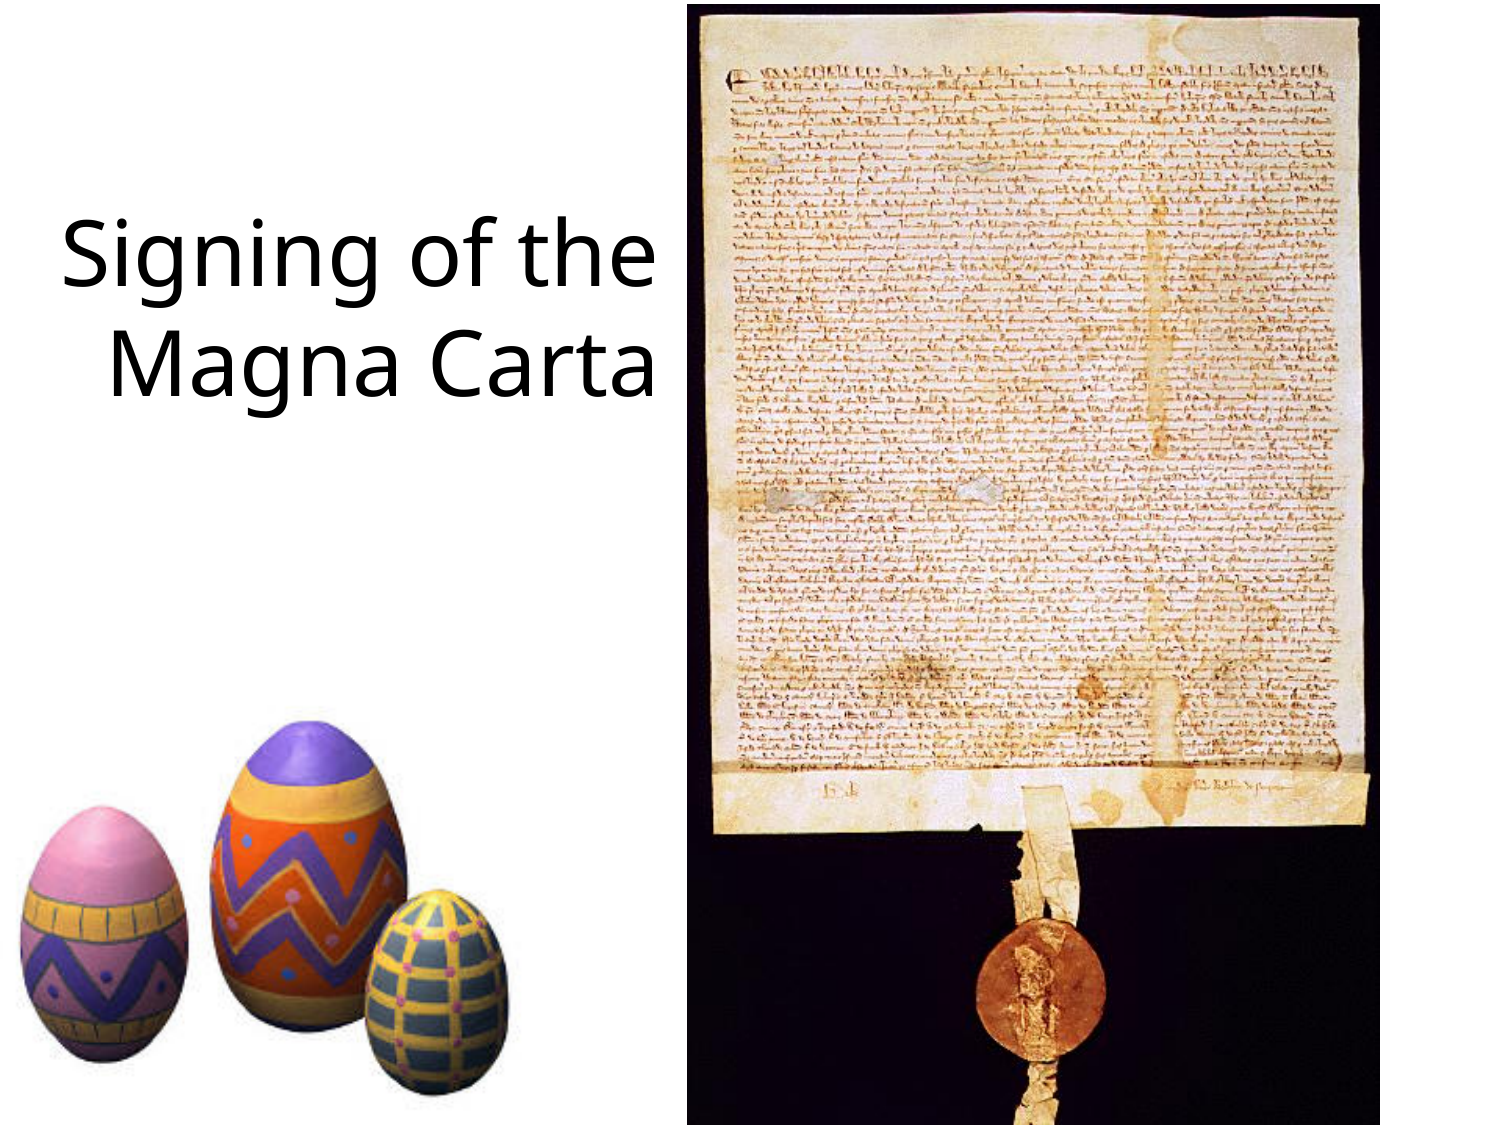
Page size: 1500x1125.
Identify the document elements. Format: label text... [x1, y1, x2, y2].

picture [687, 4, 1380, 1125]
picture [0, 690, 538, 1125]
text_box Signing of the Magna Carta [37, 187, 675, 423]
